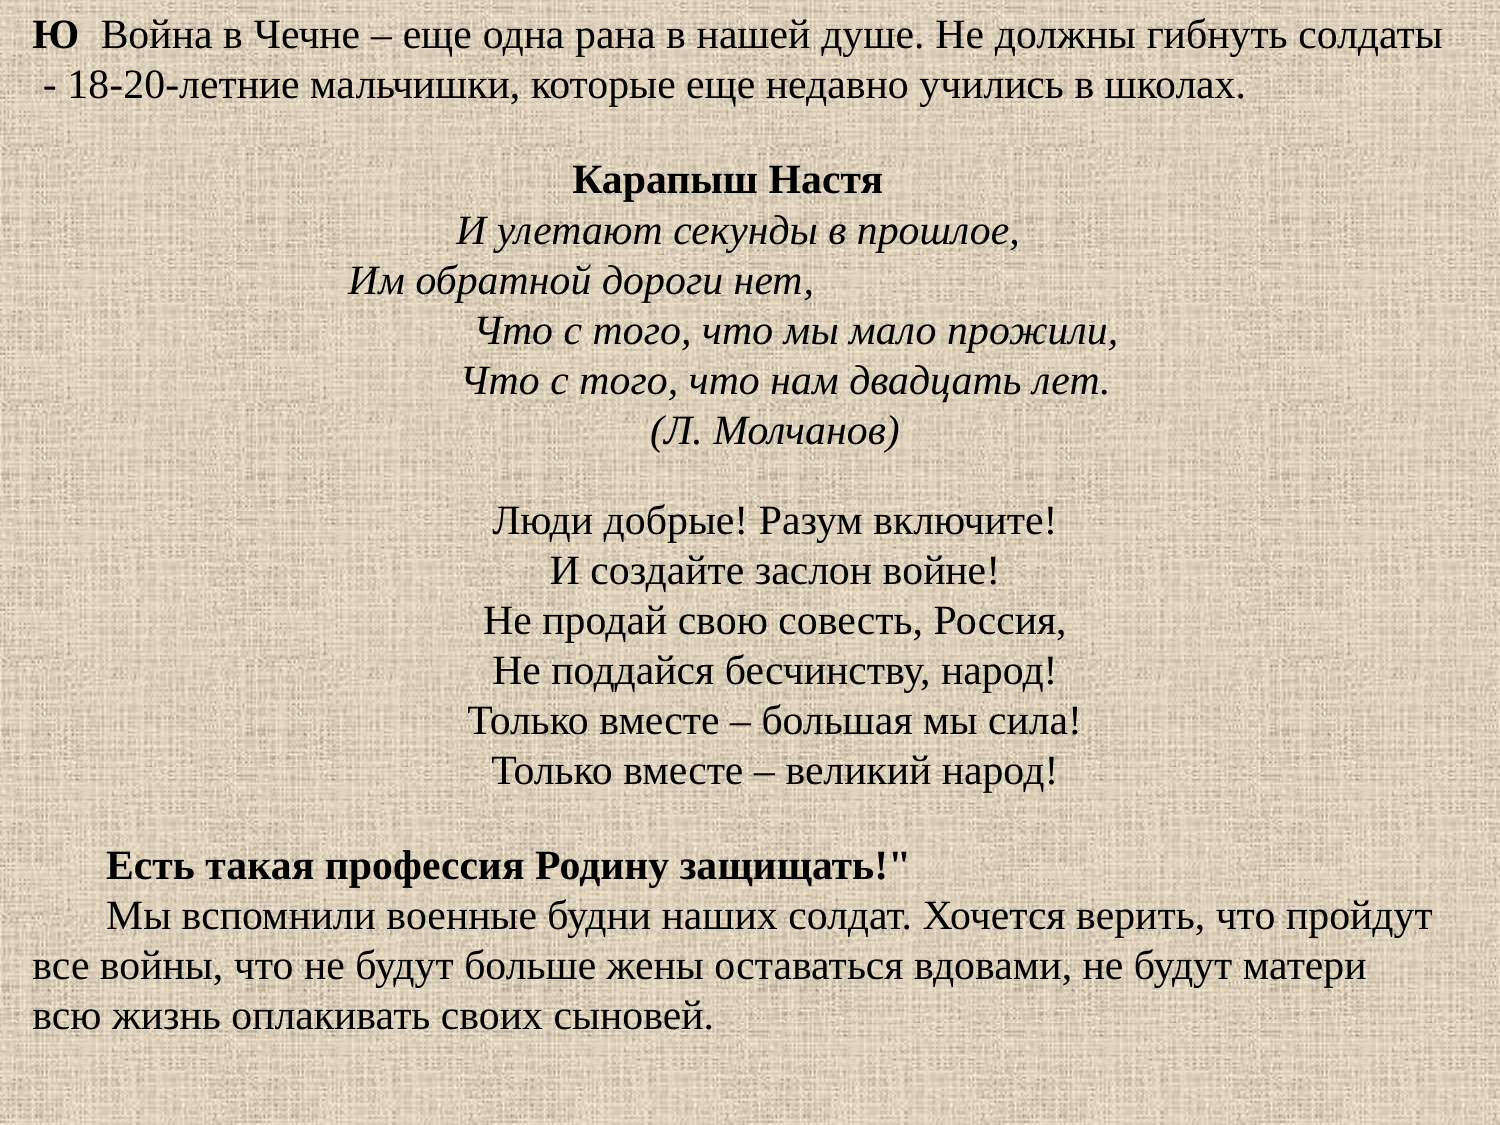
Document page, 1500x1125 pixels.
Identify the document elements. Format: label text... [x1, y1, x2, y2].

text_box Ю Война в Чечне – еще одна рана в нашей душе. Не должны гибнуть солдаты - 18-20-летние мальчишки, которые еще недавно учились в школах. Карапыш Настя И улетают секунды в прошлое, Им обратной дороги нет, Что с того, что мы мало прожили, Что с того, что нам двадцать лет. (Л. Молчанов) Люди добрые! Разум включите! И создайте заслон войне! Не продай свою совесть, Россия, Не поддайся бесчинству, народ! Только вместе – большая мы сила! Только вместе – великий народ! Есть такая профессия Родину защищать!" Мы вспомнили военные будни наших солдат. Хочется верить, что пройдут все войны, что не будут больше жены оставаться вдовами, не будут матери всю жизнь оплакивать своих сыновей. [17, 0, 1459, 1045]
picture [0, 0, 1500, 1125]
